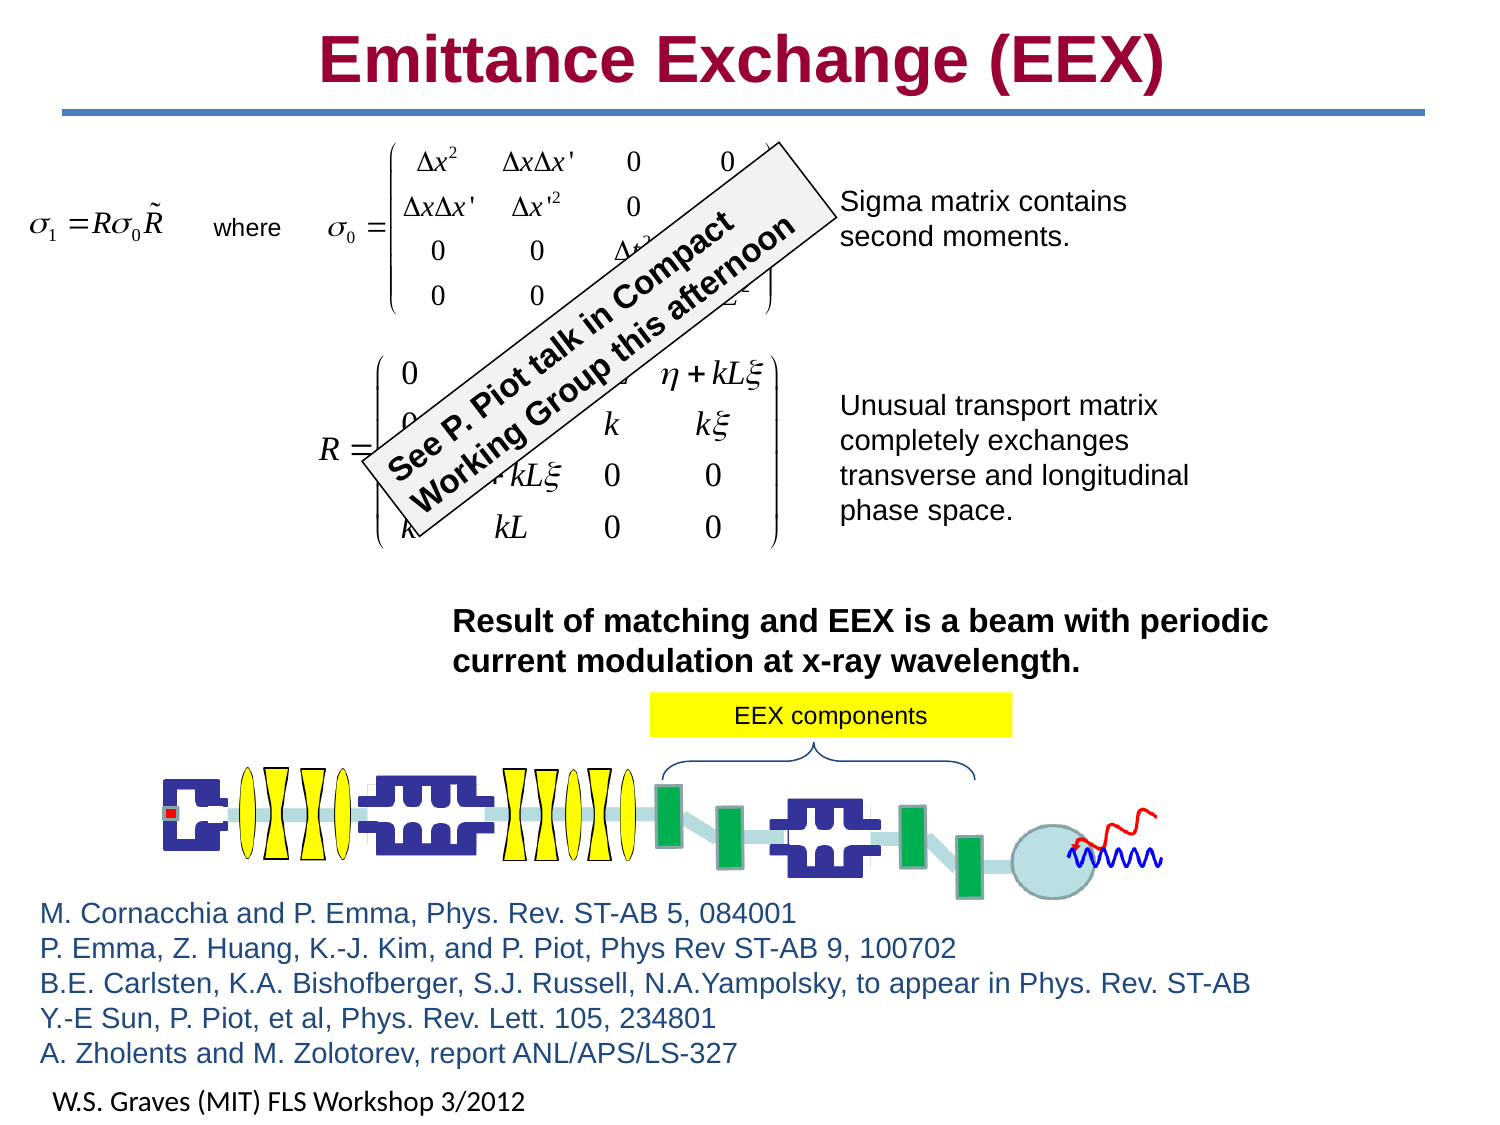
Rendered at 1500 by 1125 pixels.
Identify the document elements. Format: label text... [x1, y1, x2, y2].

text_box where [198, 204, 318, 249]
text_box Sigma matrix contains second moments. [825, 174, 1226, 260]
text_box EEX components [649, 692, 1013, 738]
text_box See P. Piot talk in Compact Working Group this afternoon [510, 330, 690, 348]
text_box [323, 137, 782, 321]
text_box See P. Piot talk in Compact Working Group this afternoon [785, 150, 837, 257]
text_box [24, 199, 169, 250]
picture [162, 767, 1163, 901]
text_box Result of matching and EEX is a beam with periodic current modulation at x-ray wavelength. [437, 591, 1288, 687]
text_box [312, 349, 789, 555]
text_box M. Cornacchia and P. Emma, Phys. Rev. ST-AB 5, 084001 P. Emma, Z. Huang, K.-J. Kim, and P. Piot, Phys Rev ST-AB 9, 100702 B.E. Carlsten, K.A. Bishofberger, S.J. Russell, N.A.Yampolsky, to appear in Phys. Rev. ST-AB Y.-E Sun, P. Piot, et al, Phys. Rev. Lett. 105, 234801 A. Zholents and M. Zolotorev, report ANL/APS/LS-327 [24, 887, 1413, 1077]
text_box Unusual transport matrix completely exchanges transverse and longitudinal phase space. [824, 378, 1288, 534]
text_box [671, 741, 966, 765]
text_box Emittance Exchange (EEX) [10, 8, 1475, 103]
